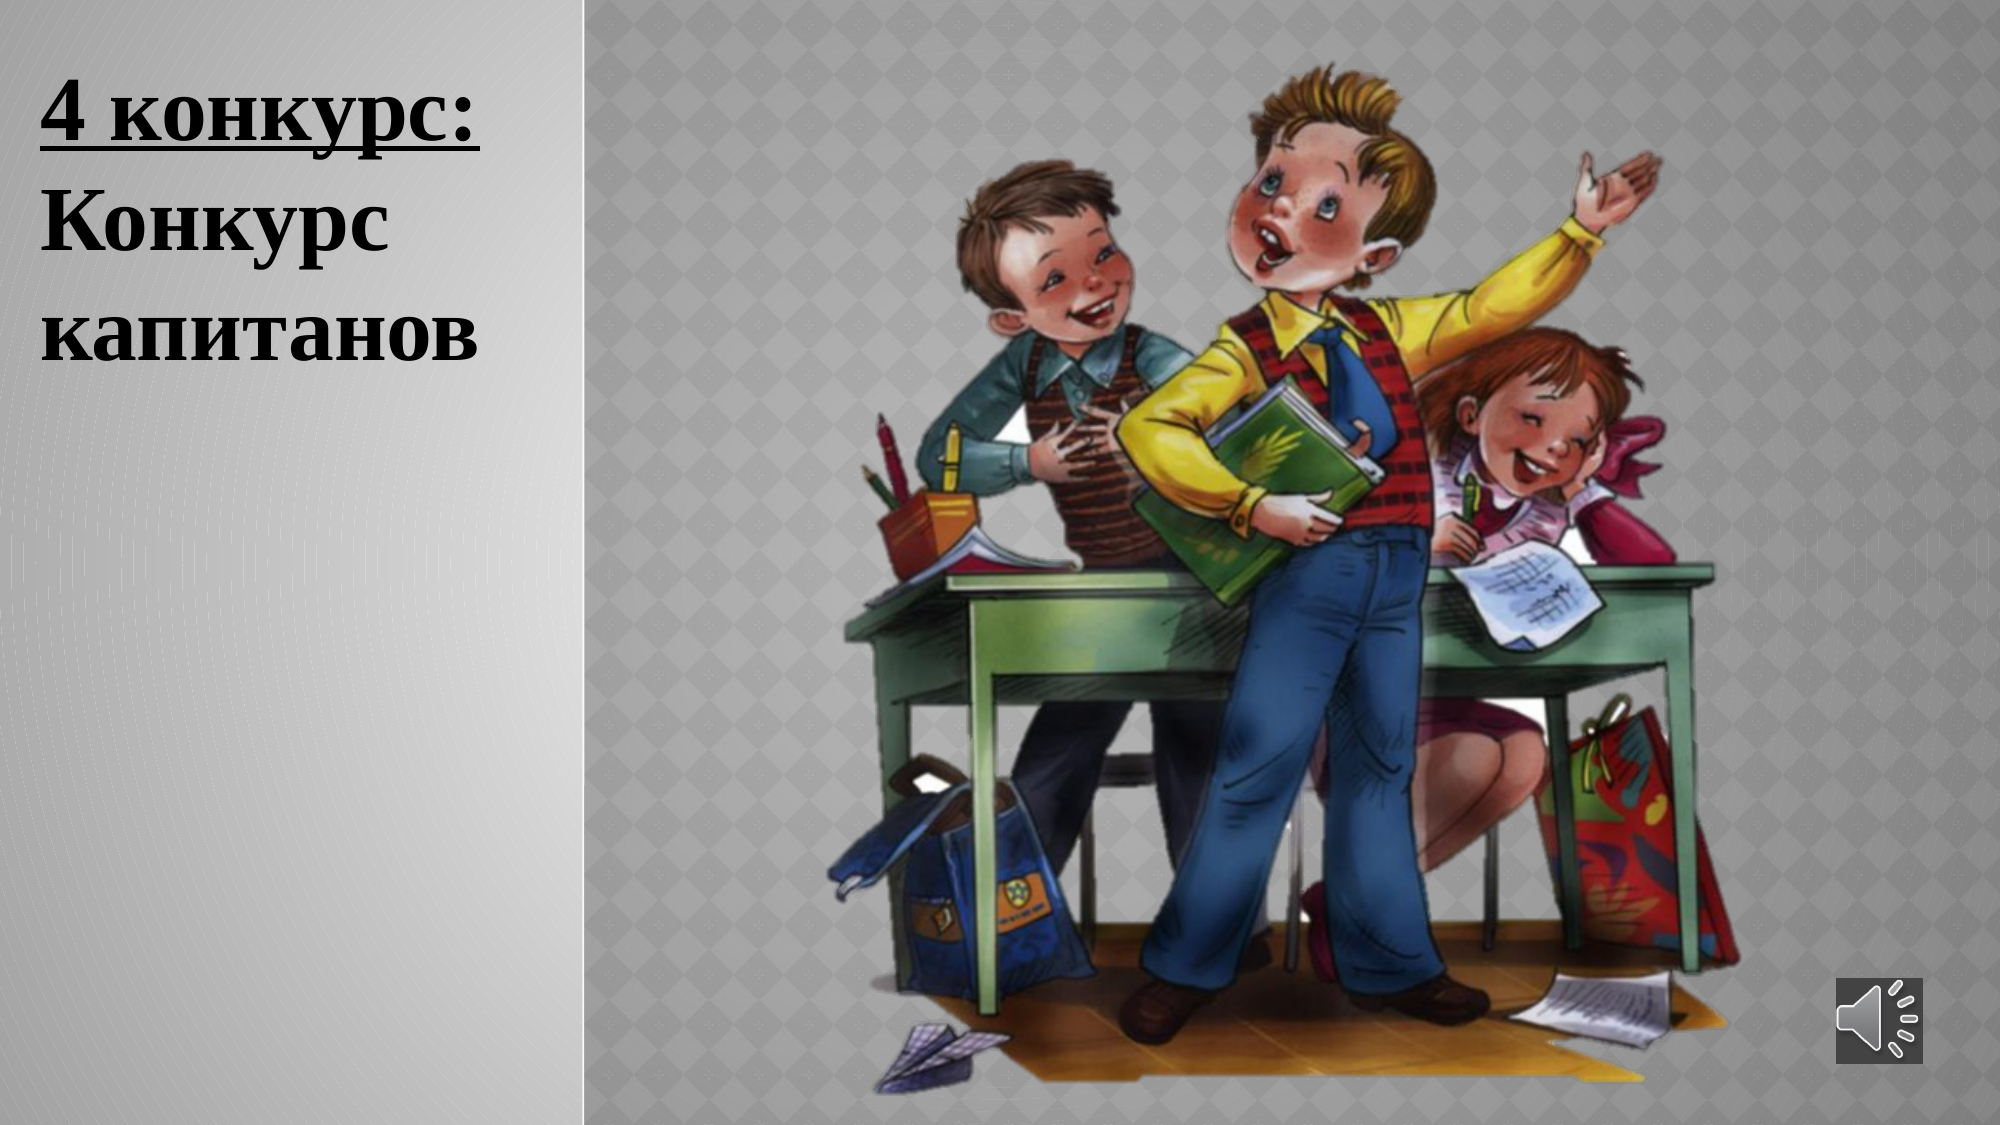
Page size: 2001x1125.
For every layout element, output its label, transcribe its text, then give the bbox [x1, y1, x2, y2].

picture [756, 10, 1805, 1125]
text_box 4 конкурс: Конкурс капитанов [25, 41, 637, 387]
picture [1835, 976, 1924, 1066]
